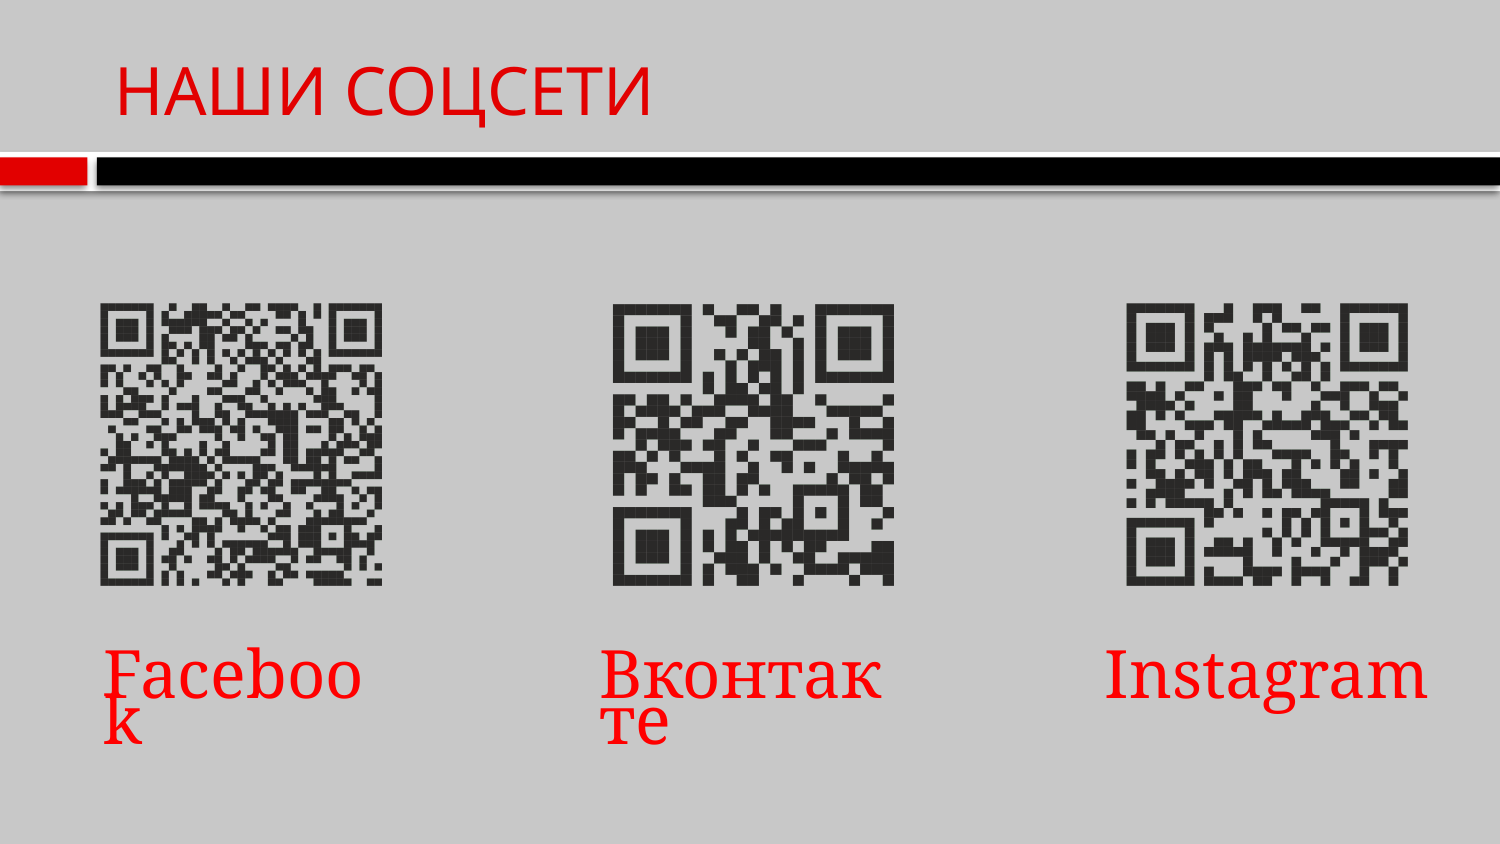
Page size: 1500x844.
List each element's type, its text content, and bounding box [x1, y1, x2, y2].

text_box Вконтакте [584, 658, 928, 766]
text_box Facebook [88, 658, 396, 766]
title НАШИ СОЦСЕТИ [99, 28, 1438, 150]
picture [99, 303, 1408, 586]
text_box Instagram [1089, 658, 1445, 720]
